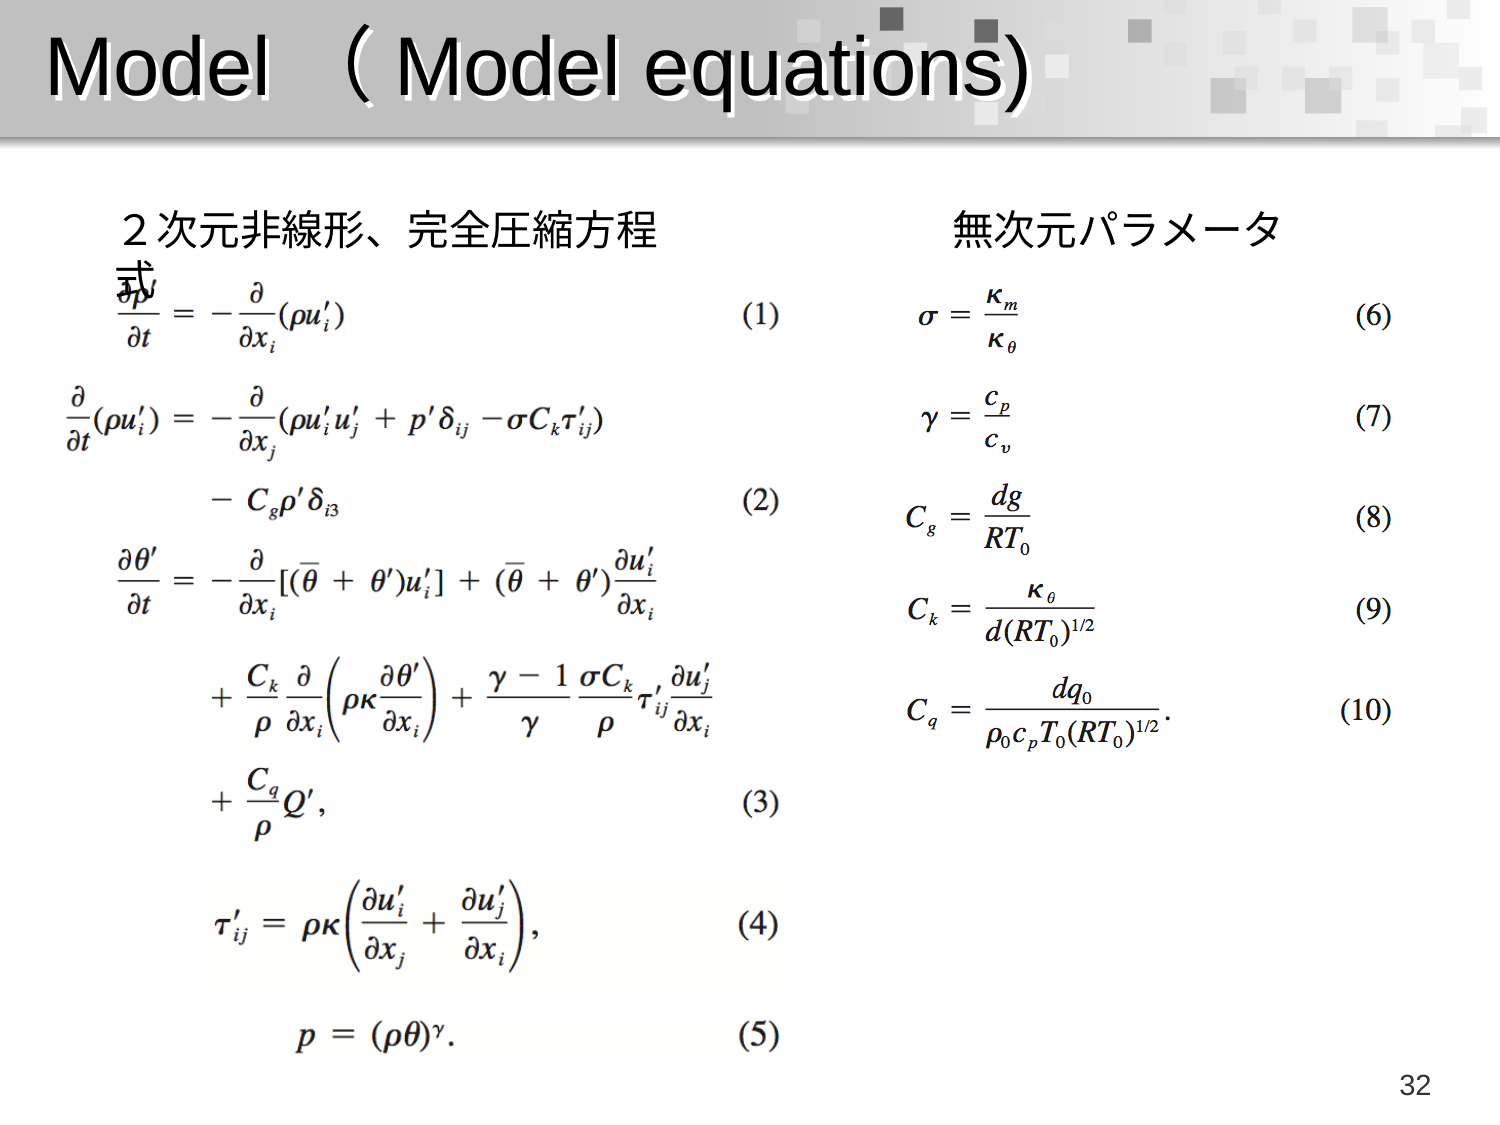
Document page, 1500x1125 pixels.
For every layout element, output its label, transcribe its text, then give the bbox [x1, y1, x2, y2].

slide_number 31 [1096, 1058, 1448, 1103]
text_box 無次元パラメータ [937, 196, 1300, 262]
picture [52, 278, 792, 845]
picture [289, 1011, 786, 1062]
picture [879, 278, 1406, 758]
title Model（Model equations) [29, 11, 1460, 114]
text_box ２次元非線形、完全圧縮方程式 [100, 196, 691, 277]
picture [206, 869, 786, 990]
